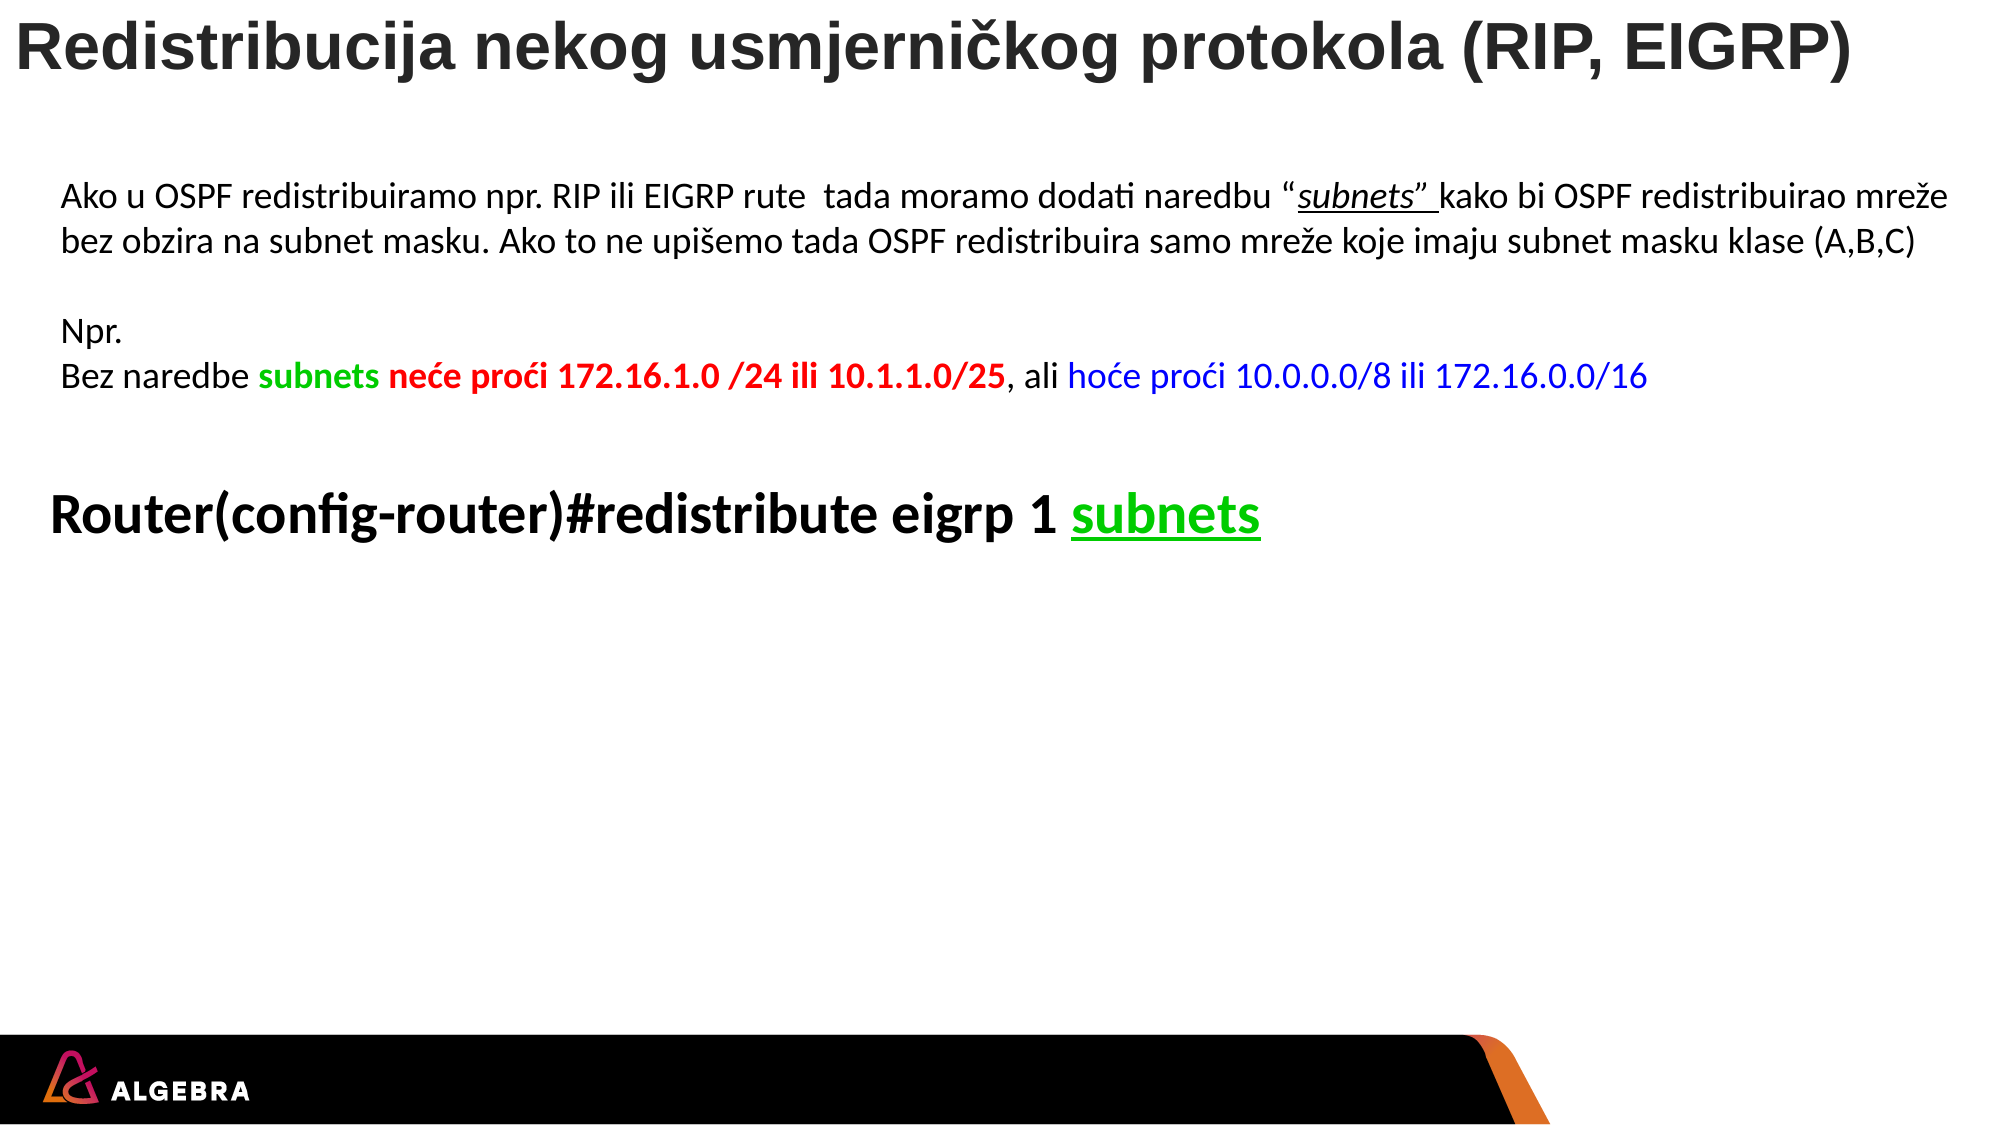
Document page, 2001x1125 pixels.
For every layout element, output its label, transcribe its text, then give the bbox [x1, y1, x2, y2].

text_box Ako u OSPF redistribuiramo npr. RIP ili EIGRP rute tada moramo dodati naredbu “subnets” kako bi OSPF redistribuirao mreže bez obzira na subnet masku. Ako to ne upišemo tada OSPF redistribuira samo mreže koje imaju subnet masku klase (A,B,C) Npr. Bez naredbe subnets neće proći 172.16.1.0 /24 ili 10.1.1.0/25, ali hoće proći 10.0.0.0/8 ili 172.16.0.0/16 [45, 163, 1965, 403]
picture [0, 1034, 1733, 1125]
title Redistribucija nekog usmjerničkog protokola (RIP, EIGRP) [0, 0, 1919, 96]
text_box Router(config-router)#redistribute eigrp 1 subnets [35, 467, 1536, 553]
